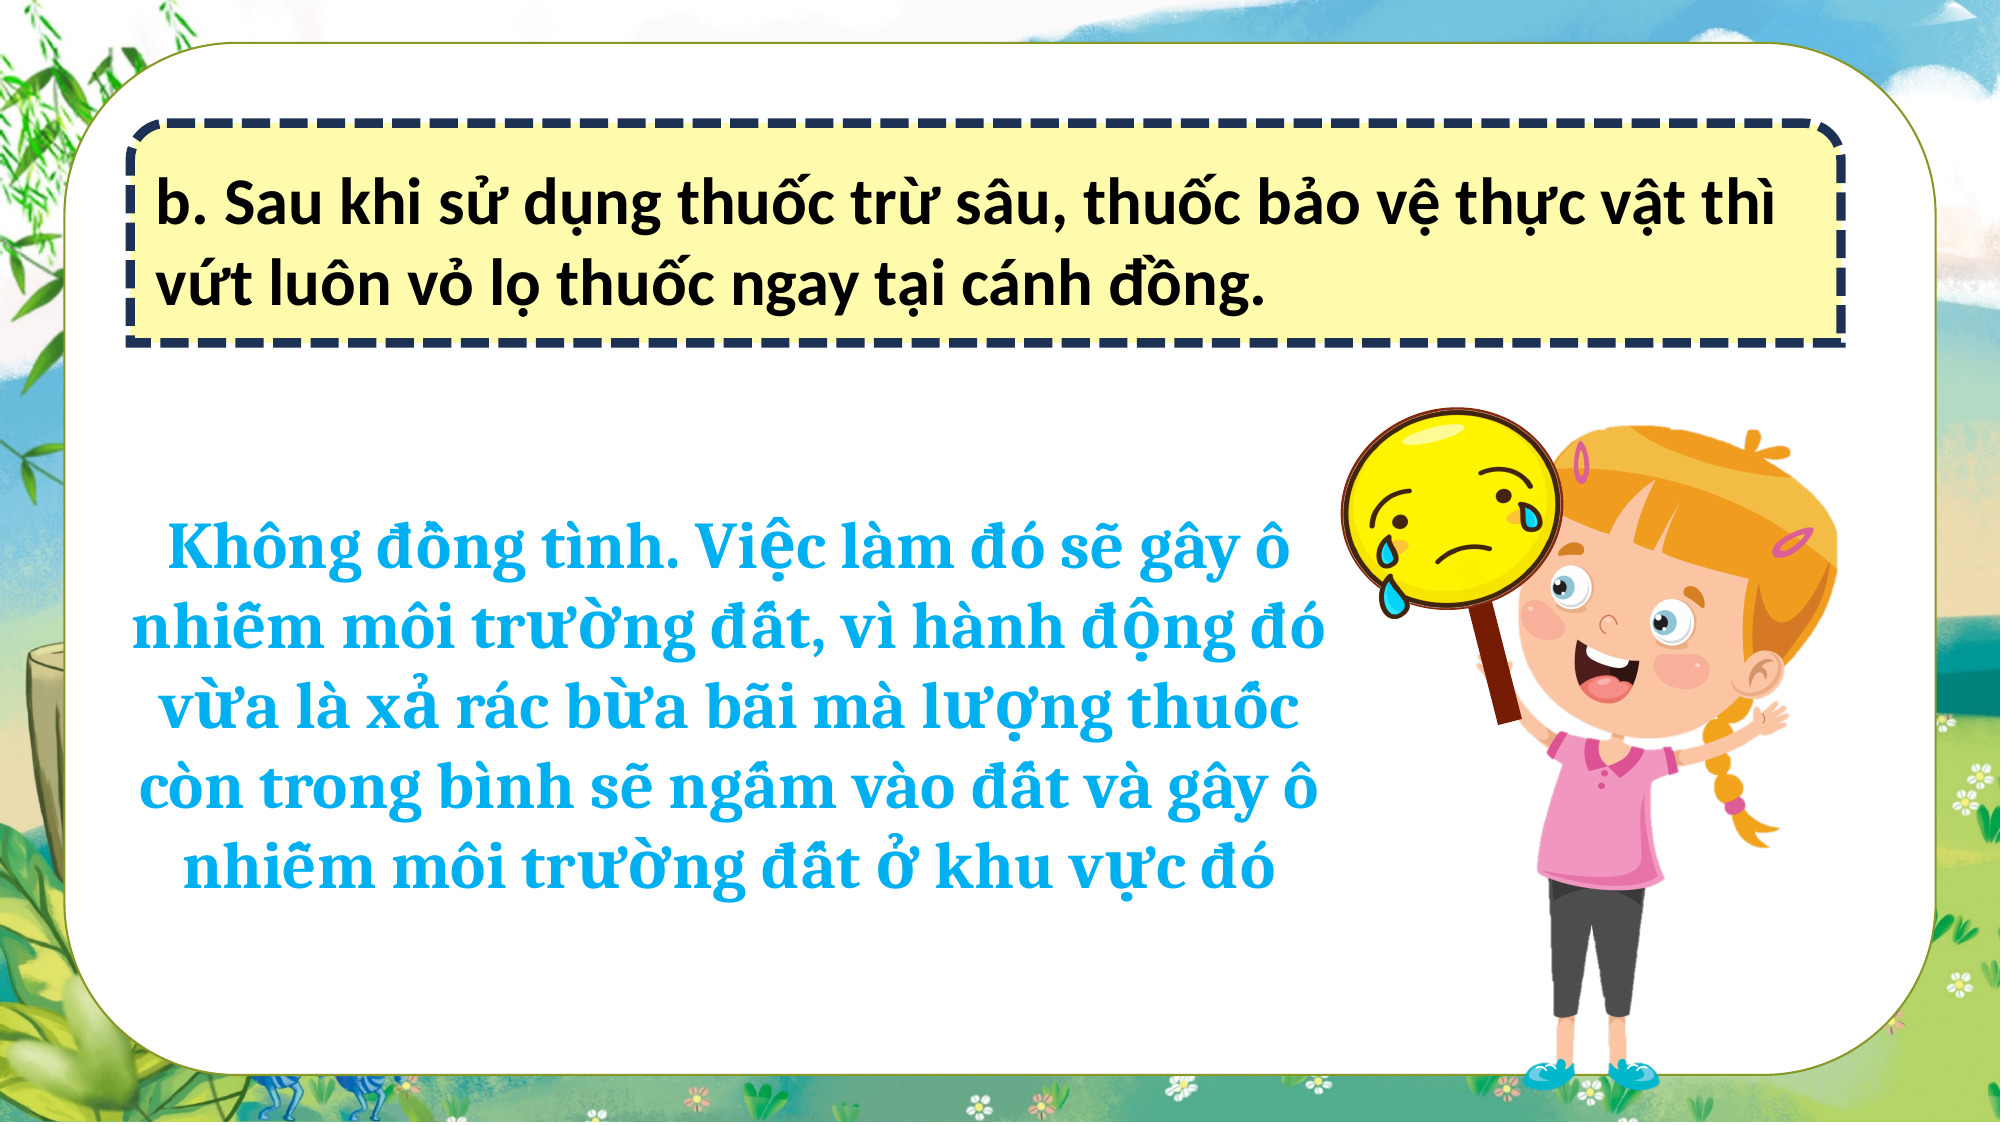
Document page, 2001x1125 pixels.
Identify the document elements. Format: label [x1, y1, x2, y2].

picture [0, 0, 2000, 1122]
text_box [1282, 396, 1621, 727]
